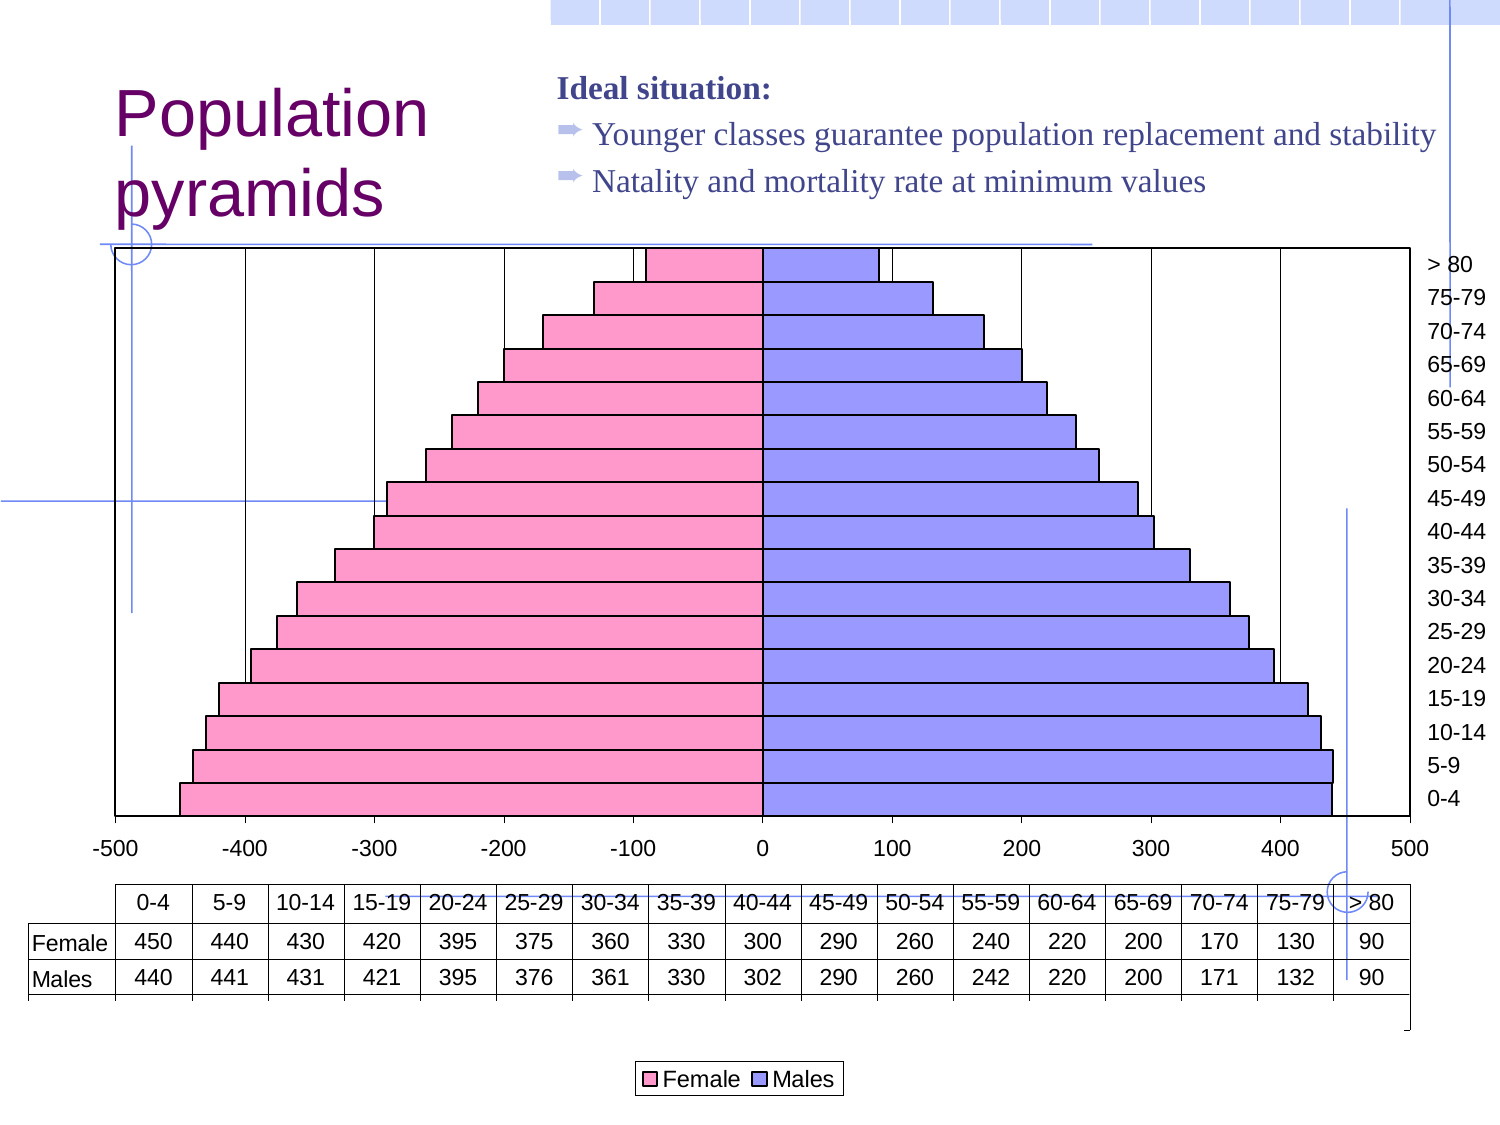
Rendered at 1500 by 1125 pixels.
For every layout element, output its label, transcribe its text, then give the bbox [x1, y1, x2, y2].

title Population pyramids [99, 49, 1376, 159]
text_box Ideal situation: Younger classes guarantee population replacement and stability Natality and mortality rate at minimum values [541, 58, 1454, 159]
picture [0, 160, 1500, 1105]
